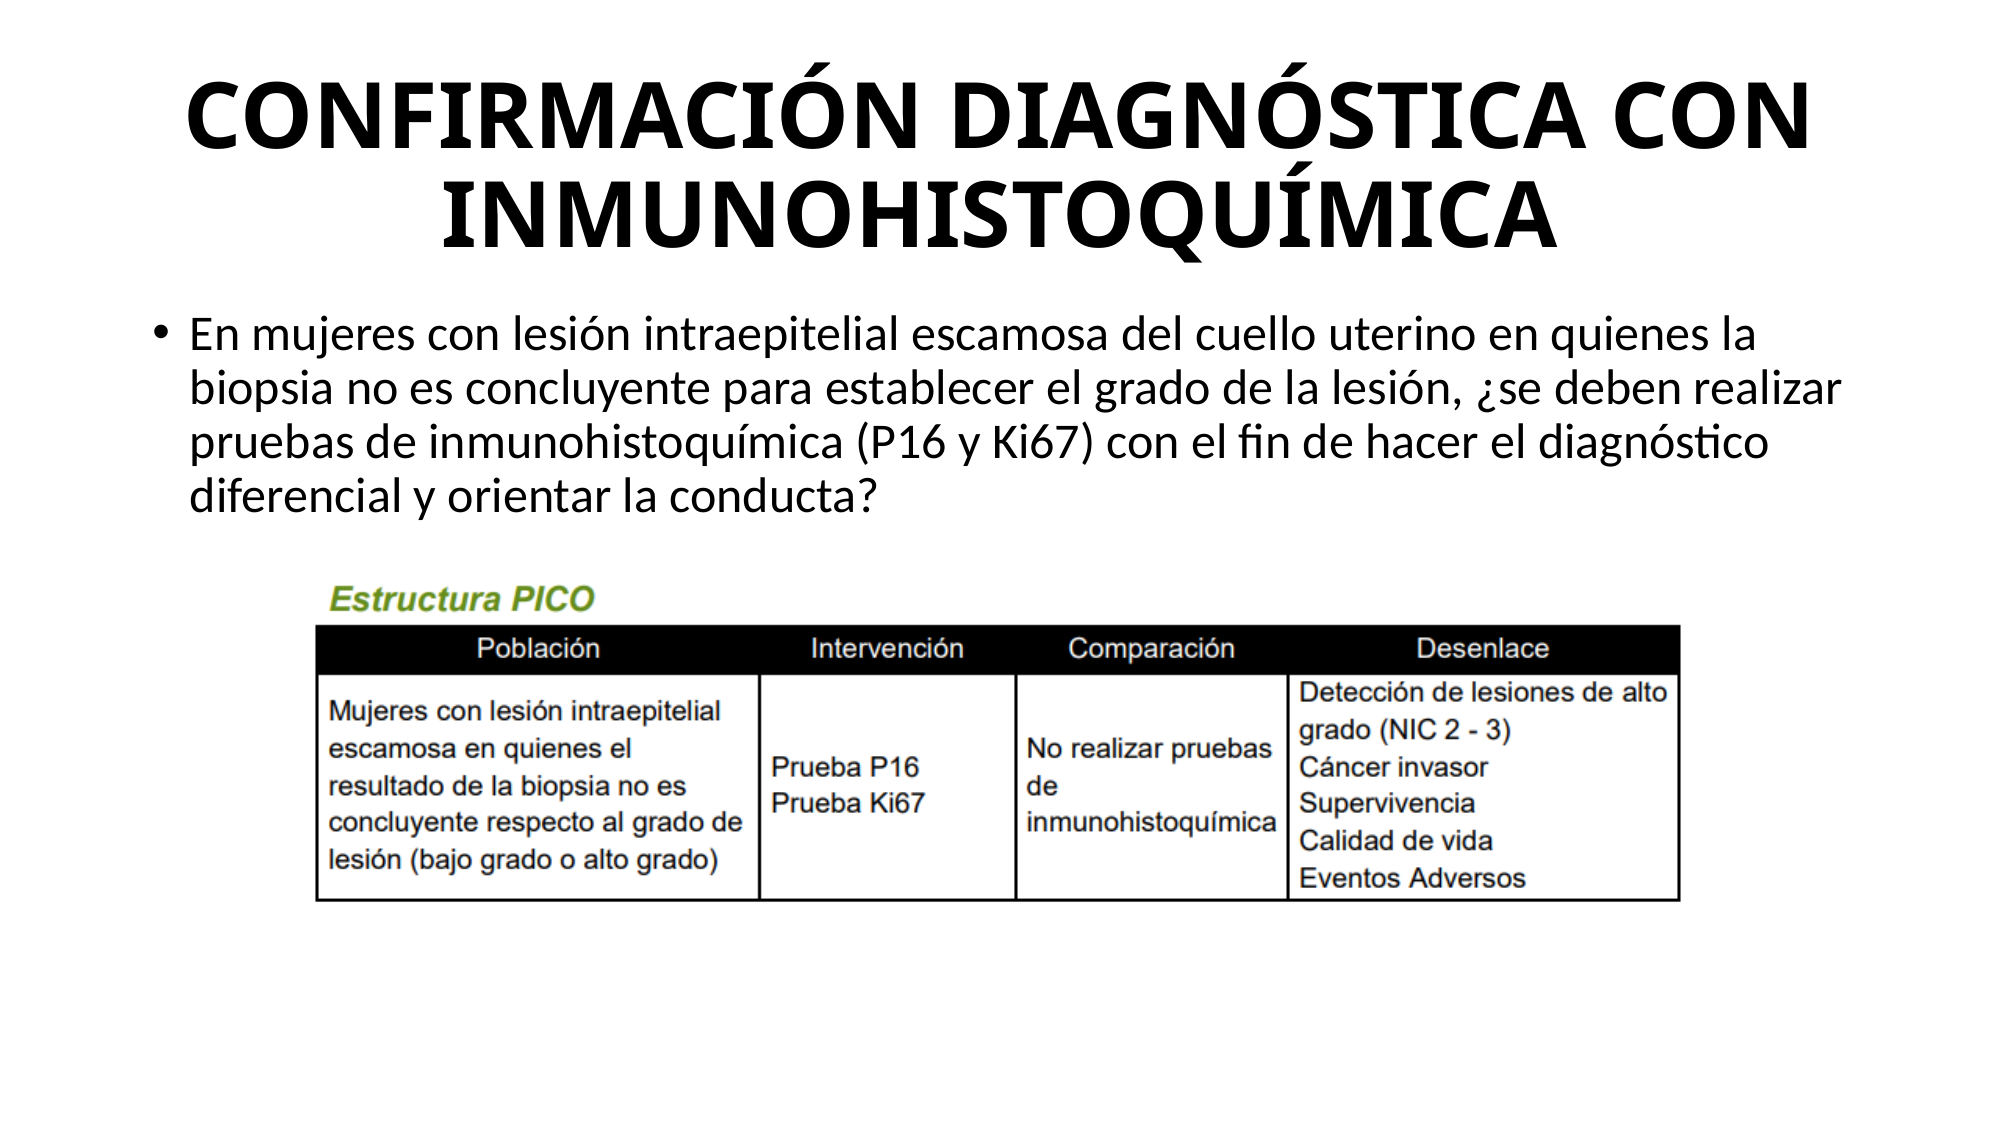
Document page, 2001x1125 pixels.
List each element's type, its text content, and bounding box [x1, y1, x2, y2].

list En mujeres con lesión intraepitelial escamosa del cuello uterino en quienes la biopsia no es concluyente para establecer el grado de la lesión, ¿se deben realizar pruebas de inmunohistoquímica (P16 y Ki67) con el fin de hacer el diagnóstico diferencial y orientar la conducta? [137, 299, 1863, 1014]
picture [264, 564, 1736, 924]
title CONFIRMACIÓN DIAGNÓSTICA CON INMUNOHISTOQUÍMICA [137, 59, 1863, 278]
